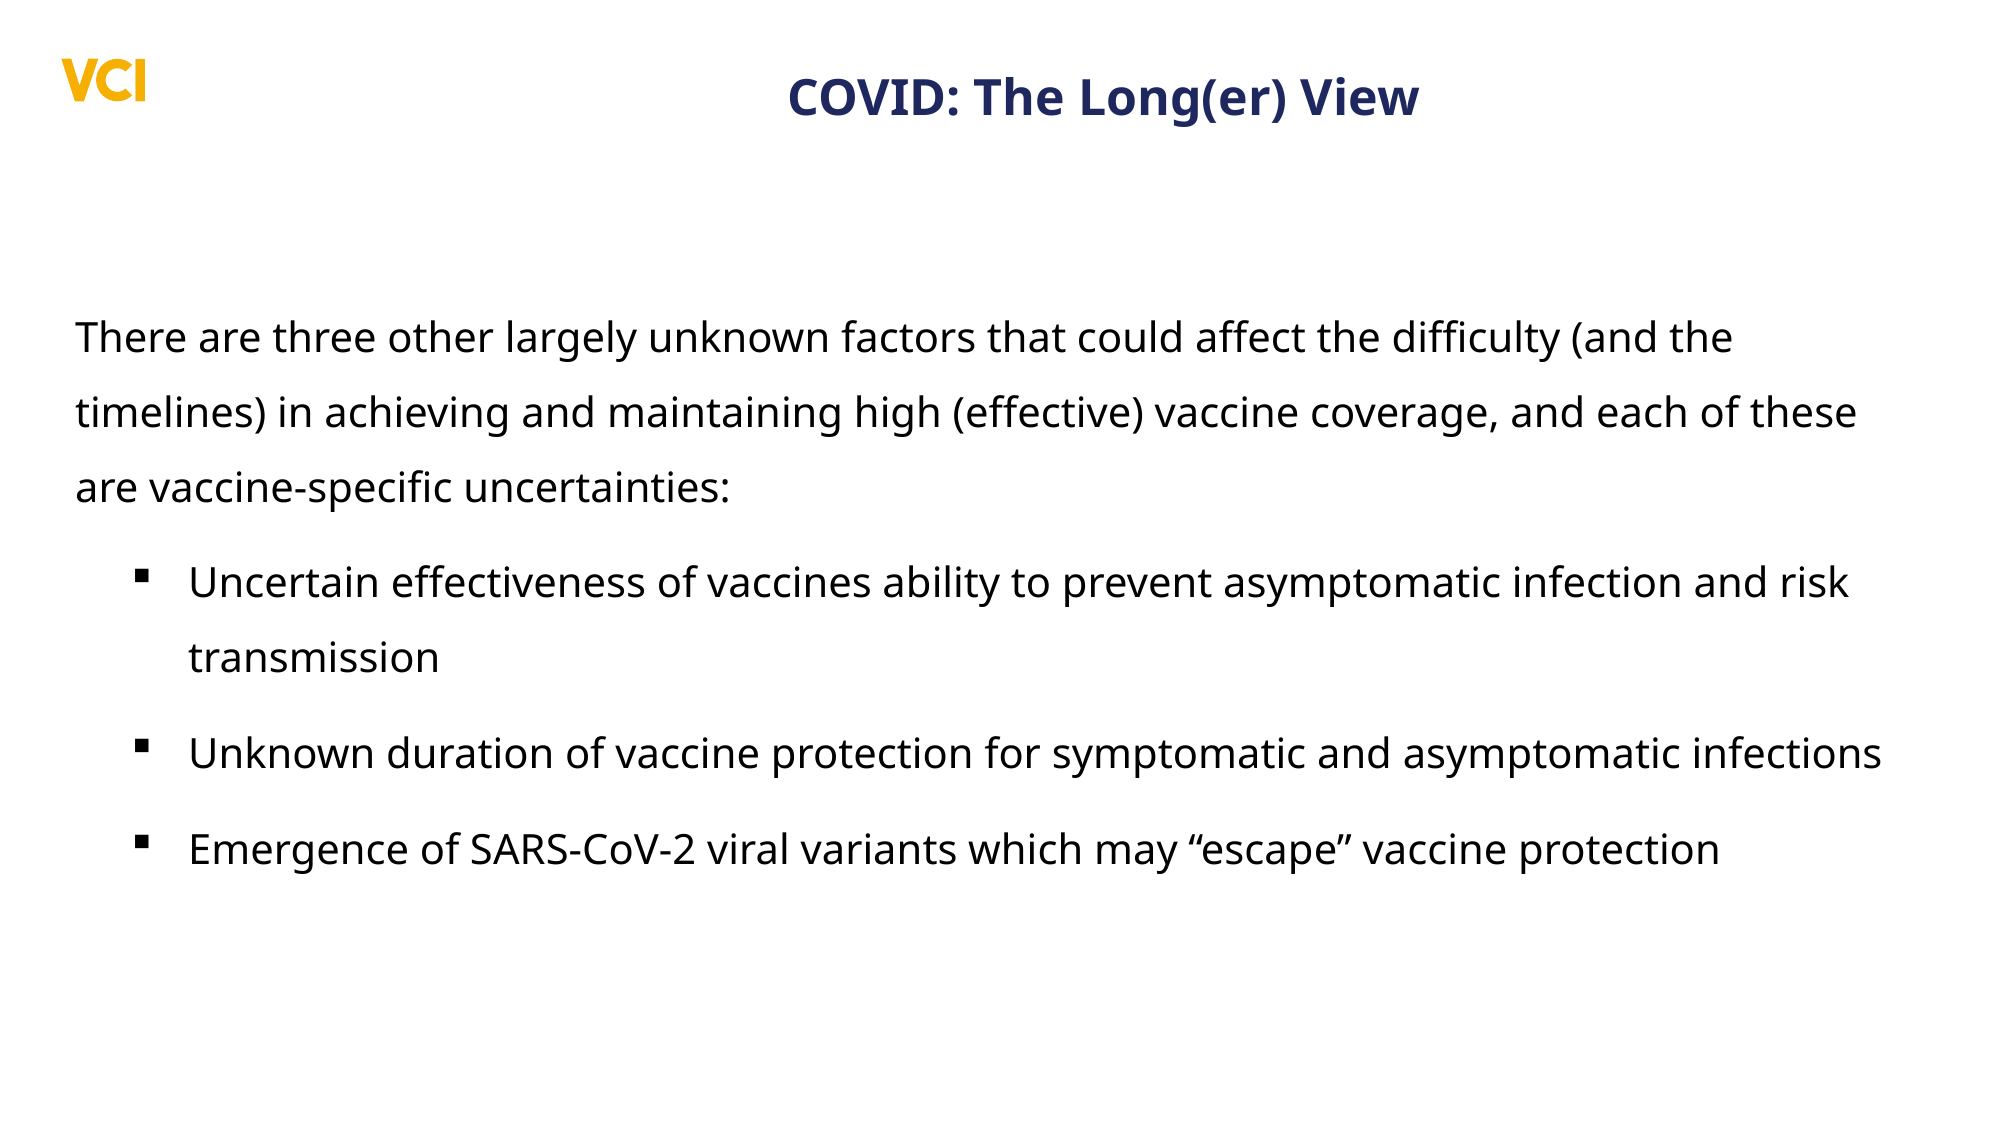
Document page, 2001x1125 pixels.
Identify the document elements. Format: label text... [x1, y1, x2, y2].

list There are three other largely unknown factors that could affect the difficulty (and the timelines) in achieving and maintaining high (effective) vaccine coverage, and each of these are vaccine-specific uncertainties: Uncertain effectiveness of vaccines ability to prevent asymptomatic infection and risk transmission Unknown duration of vaccine protection for symptomatic and asymptomatic infections Emergence of SARS-CoV-2 viral variants which may “escape” vaccine protection [74, 204, 1926, 1026]
picture [61, 52, 148, 115]
text_box COVID: The Long(er) View [787, 65, 1421, 126]
